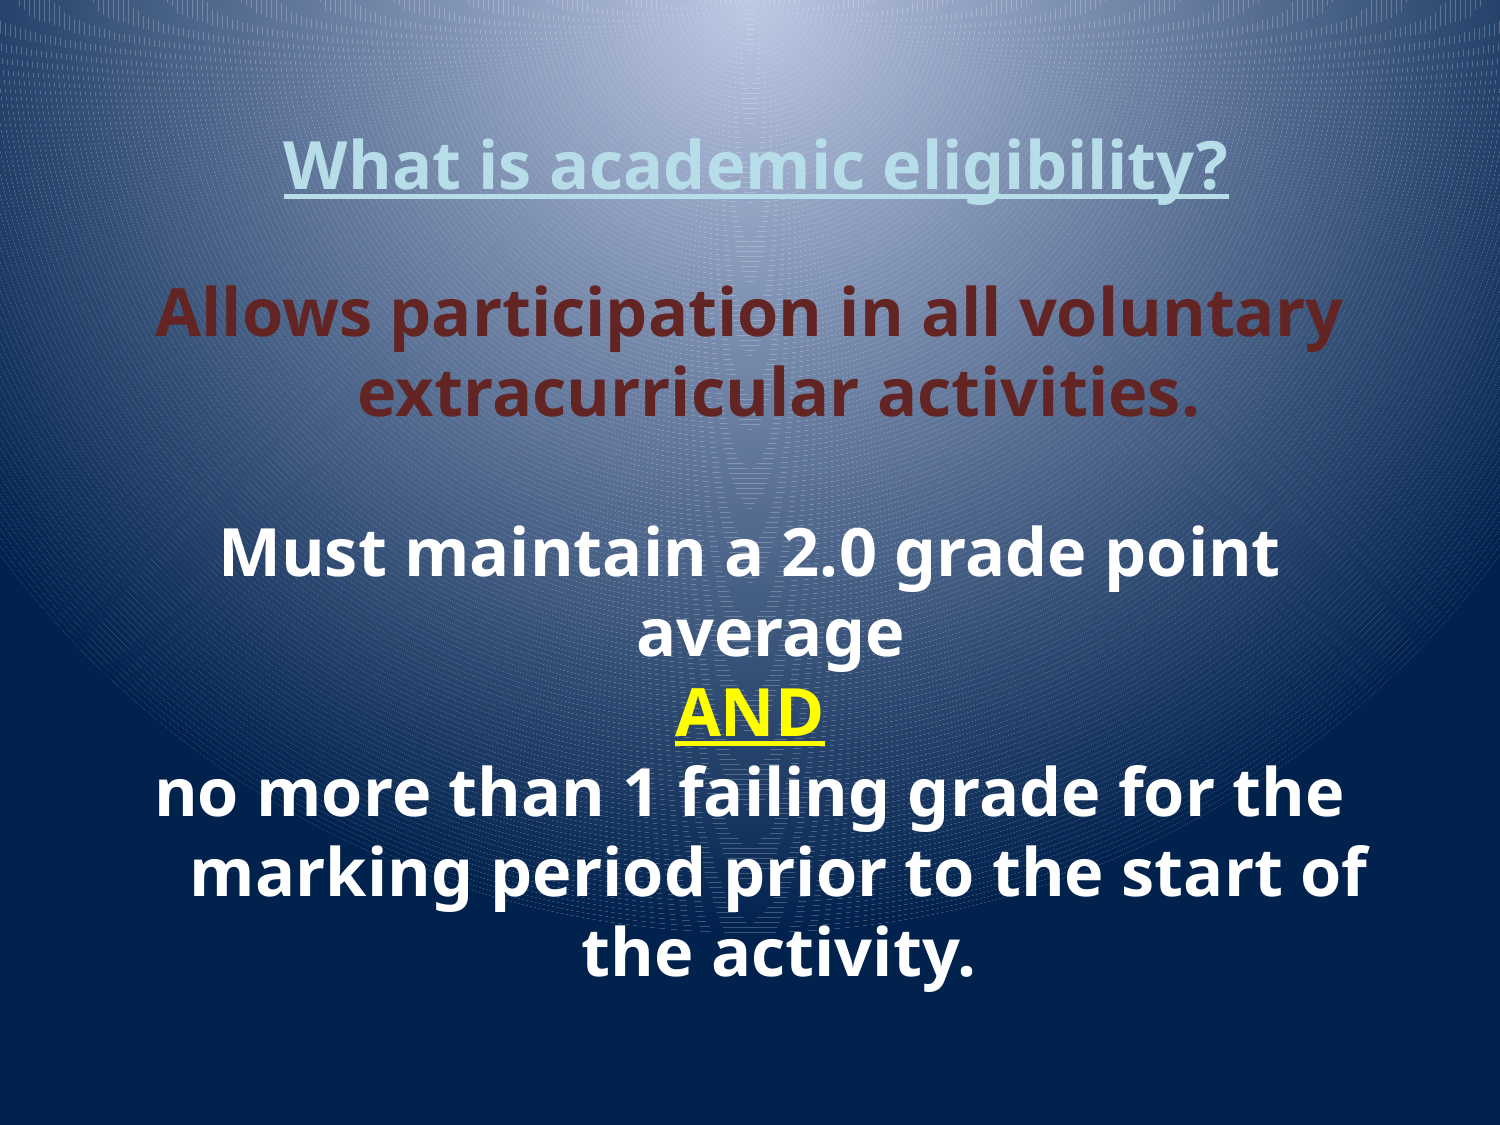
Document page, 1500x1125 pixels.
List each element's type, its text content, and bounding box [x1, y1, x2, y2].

text_box Allows participation in all voluntary extracurricular activities. Must maintain a 2.0 grade point average AND no more than 1 failing grade for the marking period prior to the start of the activity. [112, 262, 1388, 997]
title What is academic eligibility? [75, 62, 1438, 263]
